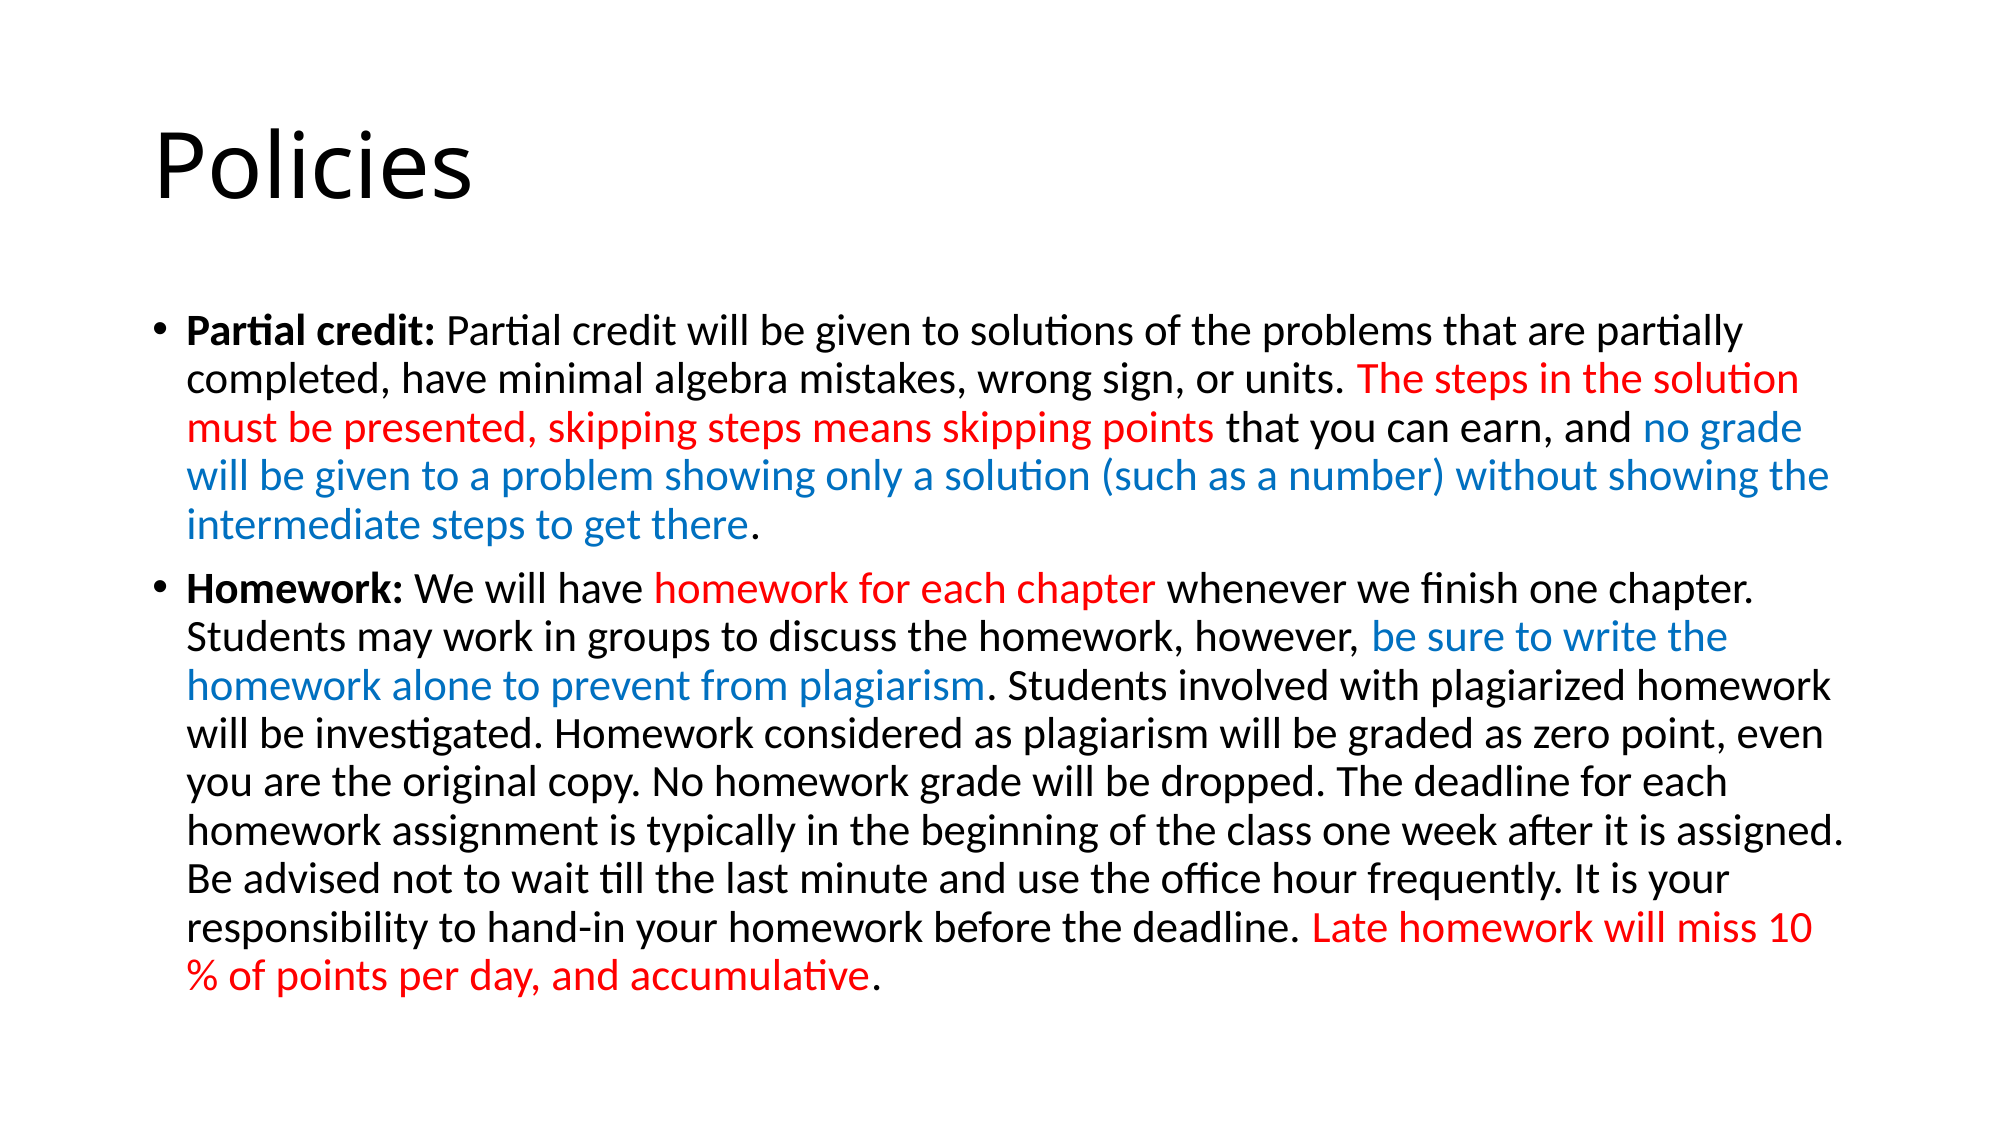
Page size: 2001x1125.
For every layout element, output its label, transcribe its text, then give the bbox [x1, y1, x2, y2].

title Policies [137, 59, 1863, 278]
list Partial credit: Partial credit will be given to solutions of the problems that are partially completed, have minimal algebra mistakes, wrong sign, or units. The steps in the solution must be presented, skipping steps means skipping points that you can earn, and no grade will be given to a problem showing only a solution (such as a number) without showing the intermediate steps to get there. Homework: We will have homework for each chapter whenever we finish one chapter. Students may work in groups to discuss the homework, however, be sure to write the homework alone to prevent from plagiarism. Students involved with plagiarized homework will be investigated. Homework considered as plagiarism will be graded as zero point, even you are the original copy. No homework grade will be dropped. The deadline for each homework assignment is typically in the beginning of the class one week after it is assigned. Be advised not to wait till the last minute and use the office hour frequently. It is your responsibility to hand-in your homework before the deadline. Late homework will miss 10 % of points per day, and accumulative. [137, 299, 1863, 1014]
